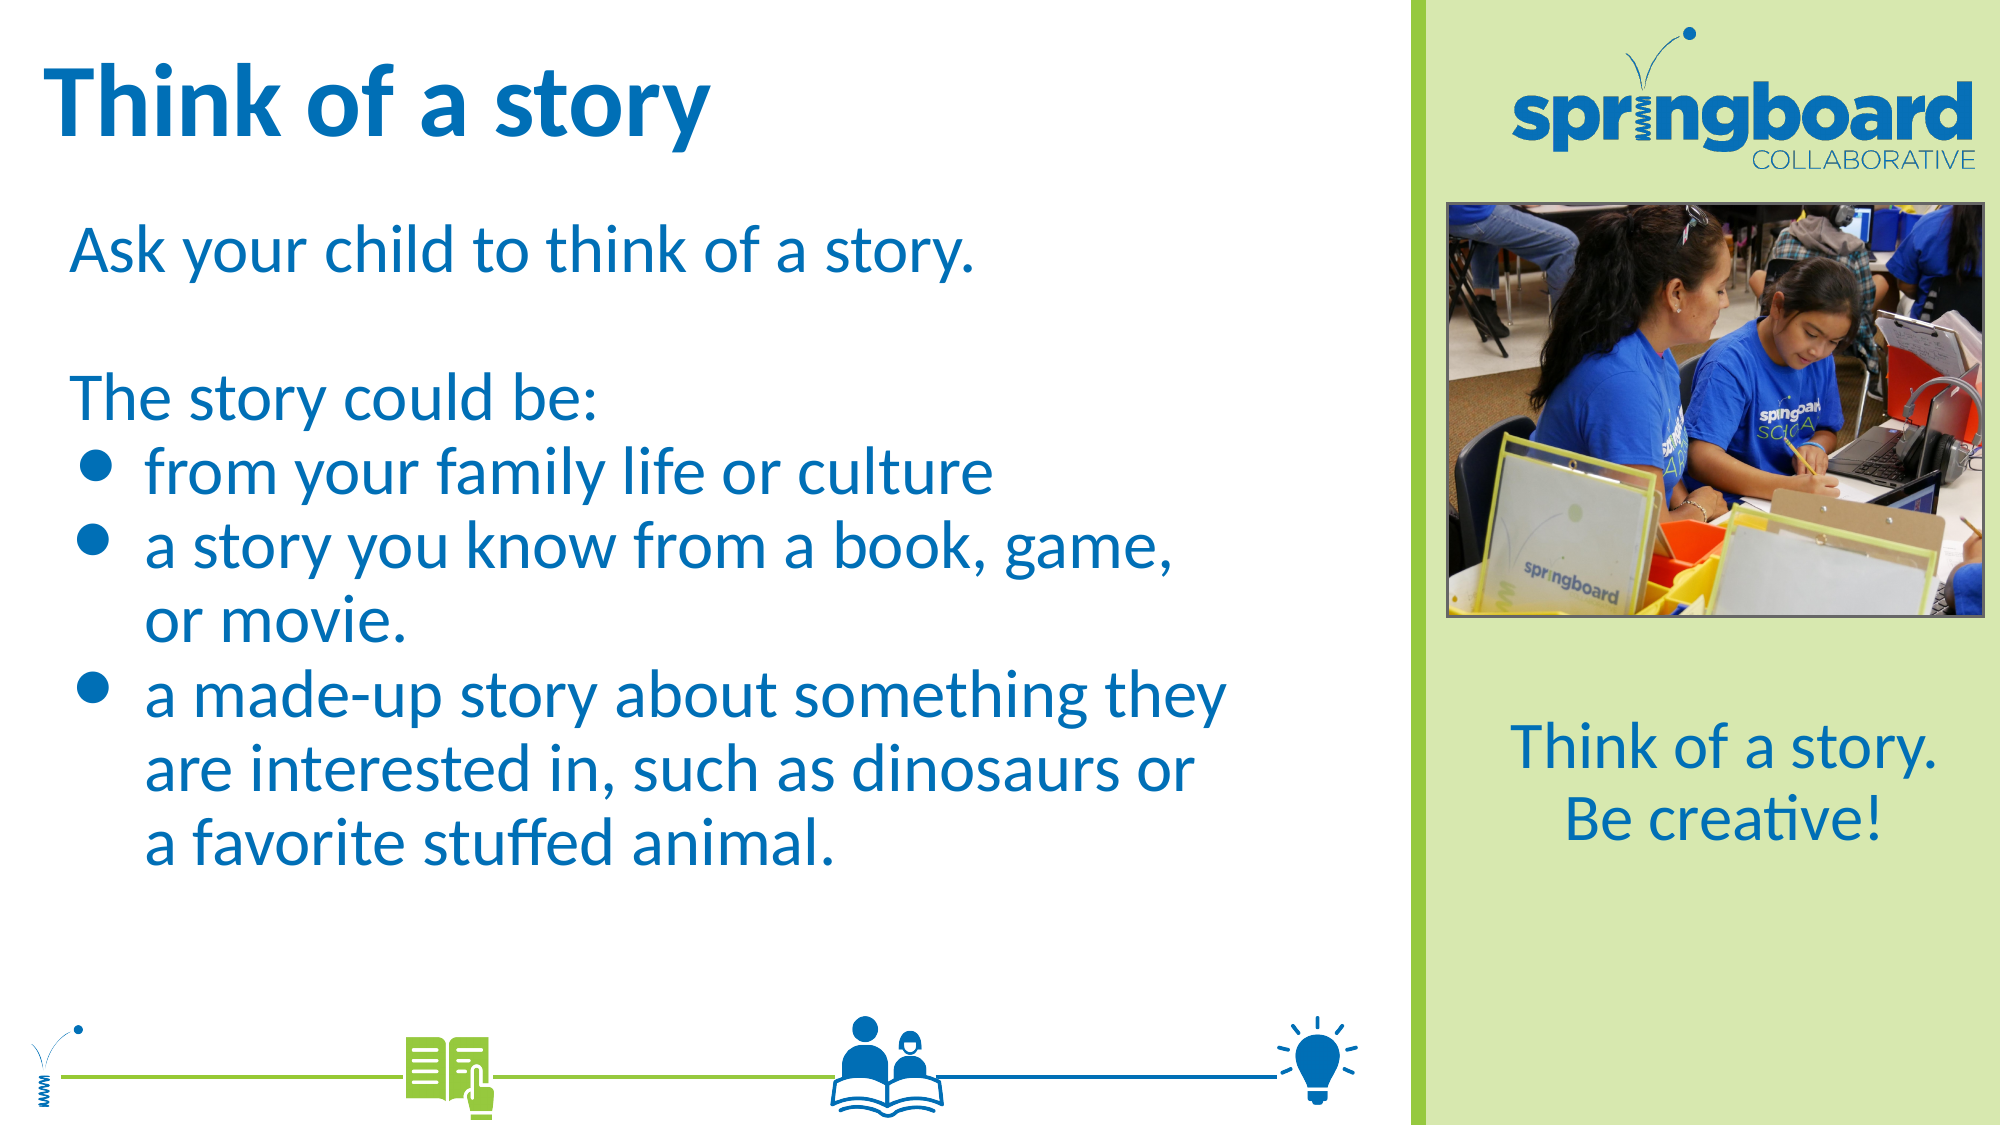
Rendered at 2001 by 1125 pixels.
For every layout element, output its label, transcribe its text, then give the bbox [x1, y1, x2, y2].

picture [406, 1037, 494, 1120]
list Think of a story. Be creative! [1483, 633, 1967, 992]
list Ask your child to think of a story. The story could be: from your family life or culture a story you know from a book, game, or movie. a made-up story about something they are interested in, such as dinosaurs or a favorite stuffed animal. [54, 205, 1259, 977]
picture [31, 1025, 83, 1107]
title Think of a story [0, 0, 1416, 206]
picture [830, 1016, 944, 1118]
picture [1448, 205, 1983, 616]
picture [1277, 1016, 1358, 1105]
picture [1512, 27, 1975, 169]
